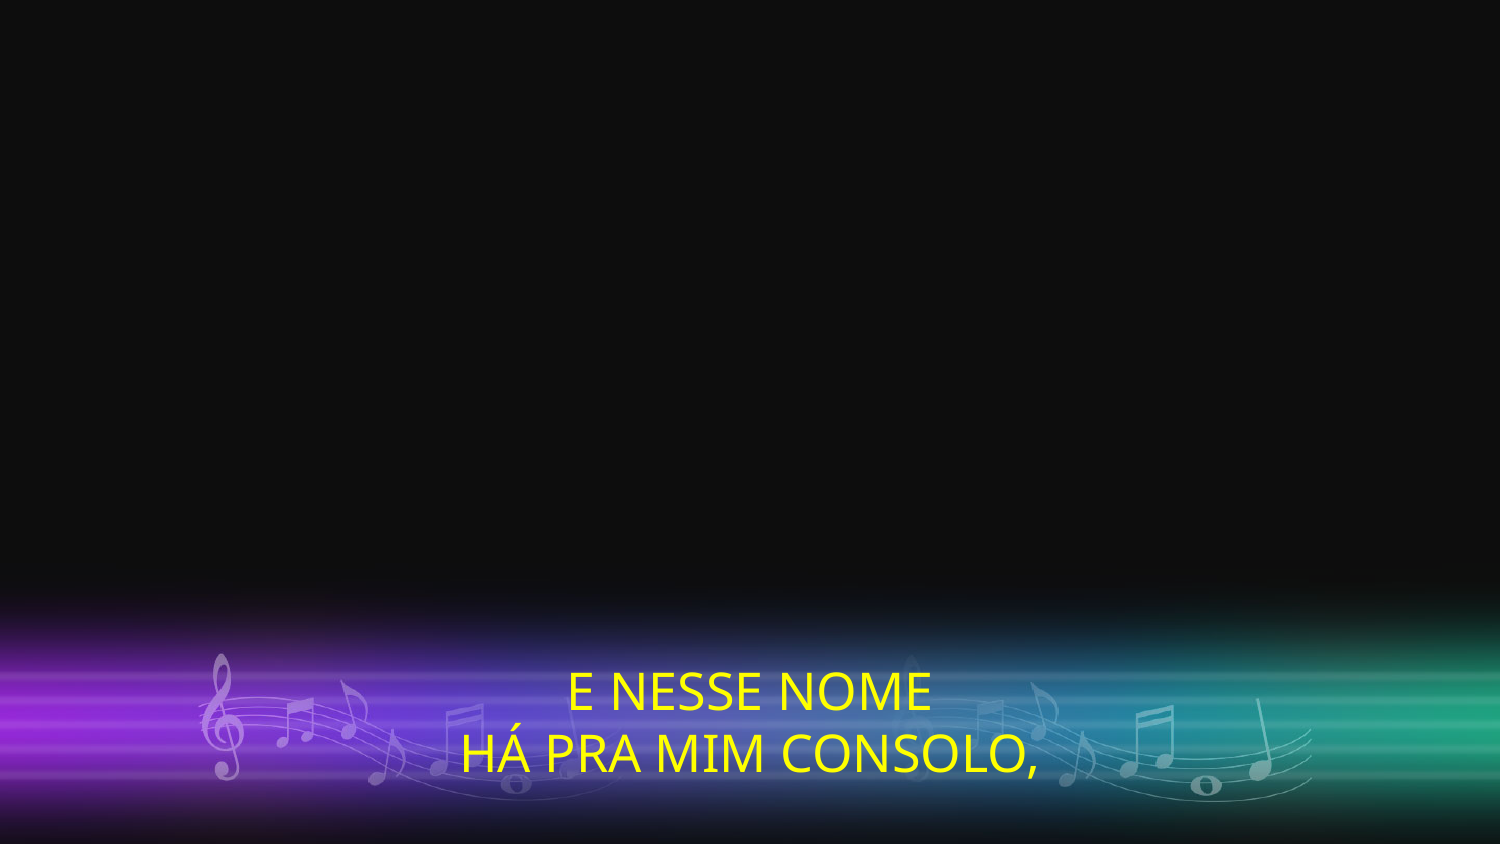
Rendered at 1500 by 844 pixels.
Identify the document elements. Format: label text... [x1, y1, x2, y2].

text_box E NESSE NOME HÁ PRA MIM CONSOLO, [312, 651, 1187, 791]
picture [0, 0, 1500, 844]
